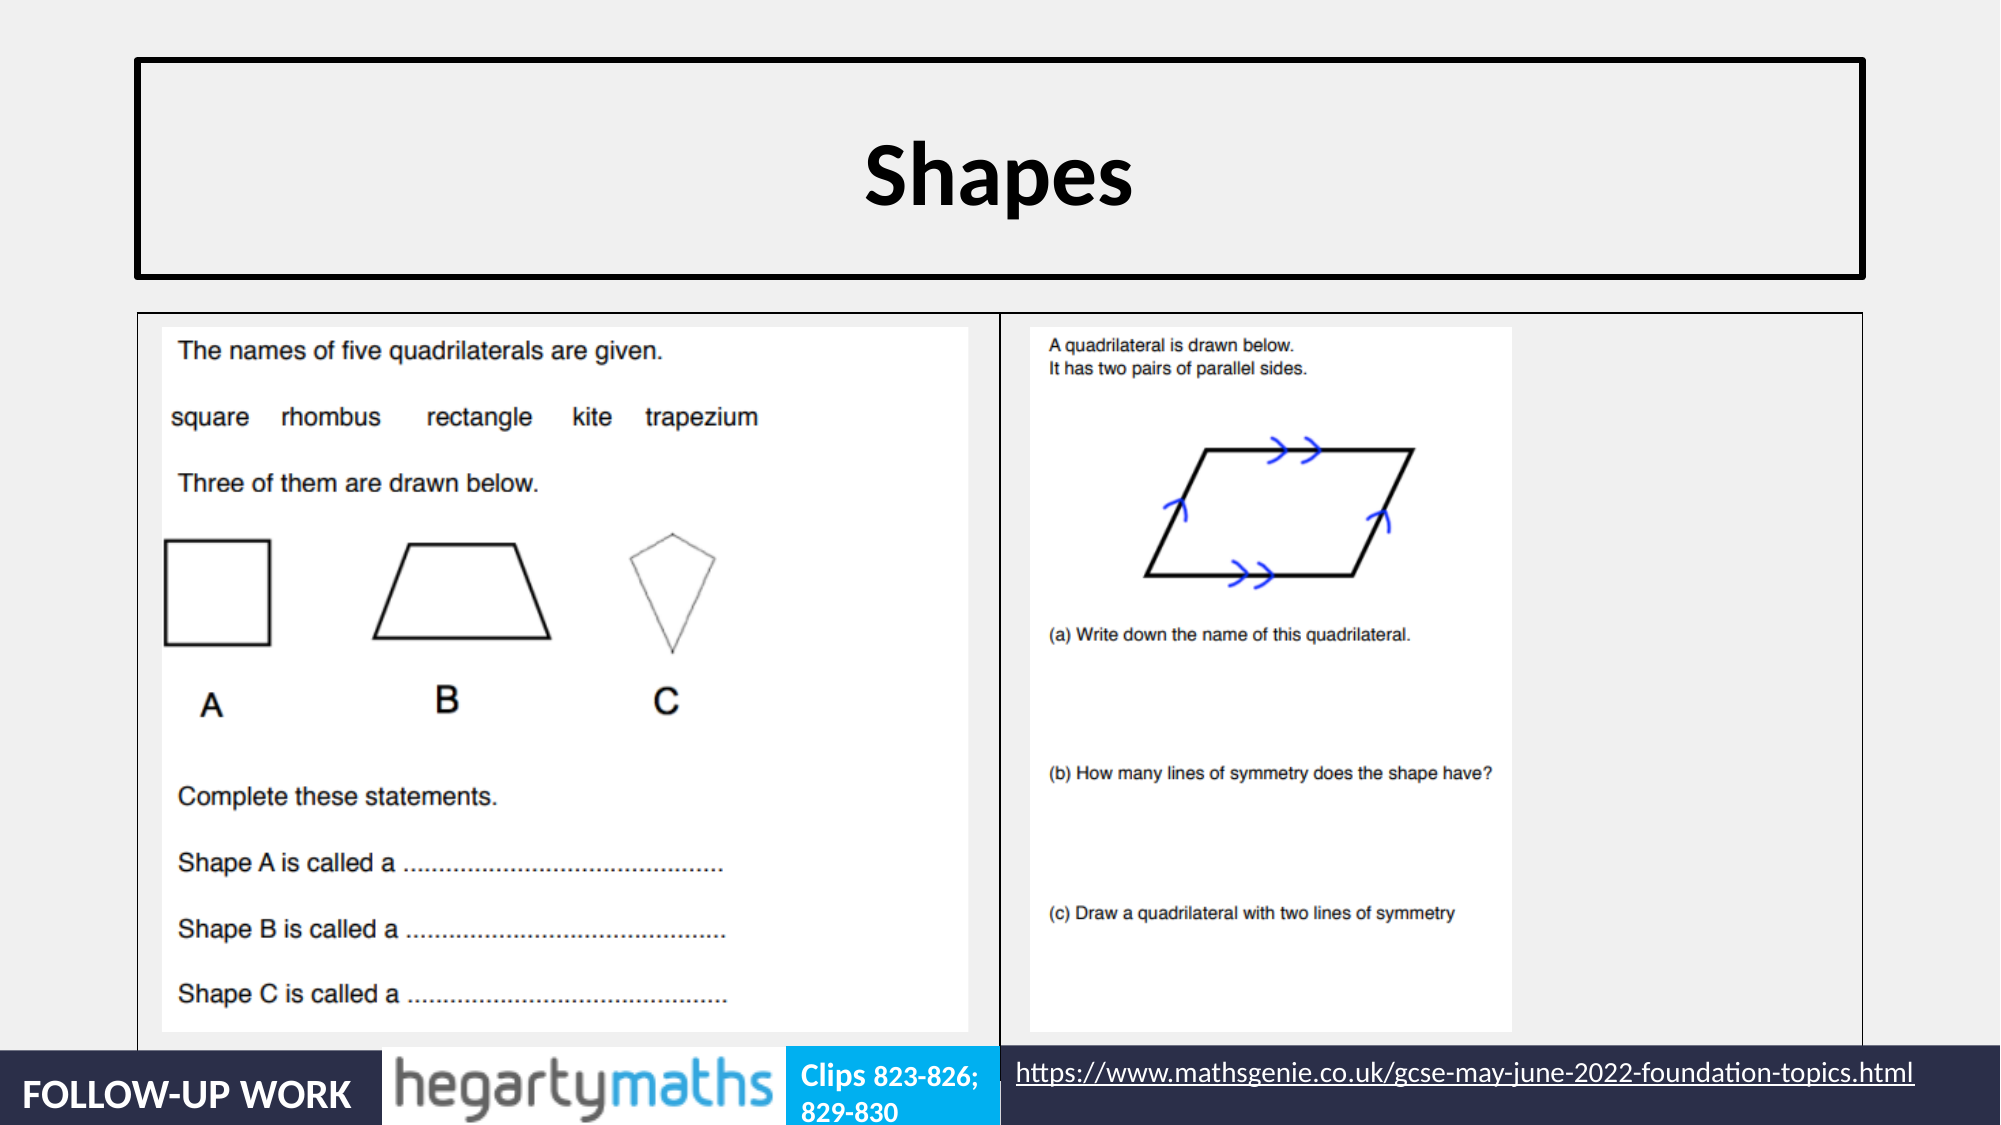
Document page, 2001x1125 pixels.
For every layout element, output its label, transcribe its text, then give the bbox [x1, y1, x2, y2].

text_box https://www.mathsgenie.co.uk/gcse-may-june-2022-foundation-topics.html [1000, 1045, 2000, 1125]
picture [381, 1047, 785, 1125]
picture [1030, 326, 1512, 1033]
table_header [1001, 314, 1862, 1045]
picture [161, 326, 969, 1033]
title Shapes [137, 59, 1863, 278]
table_header [138, 314, 999, 1050]
text_box FOLLOW-UP WORK [0, 1050, 377, 1125]
text_box Clips 823-826; 829-830 [786, 1046, 1000, 1125]
